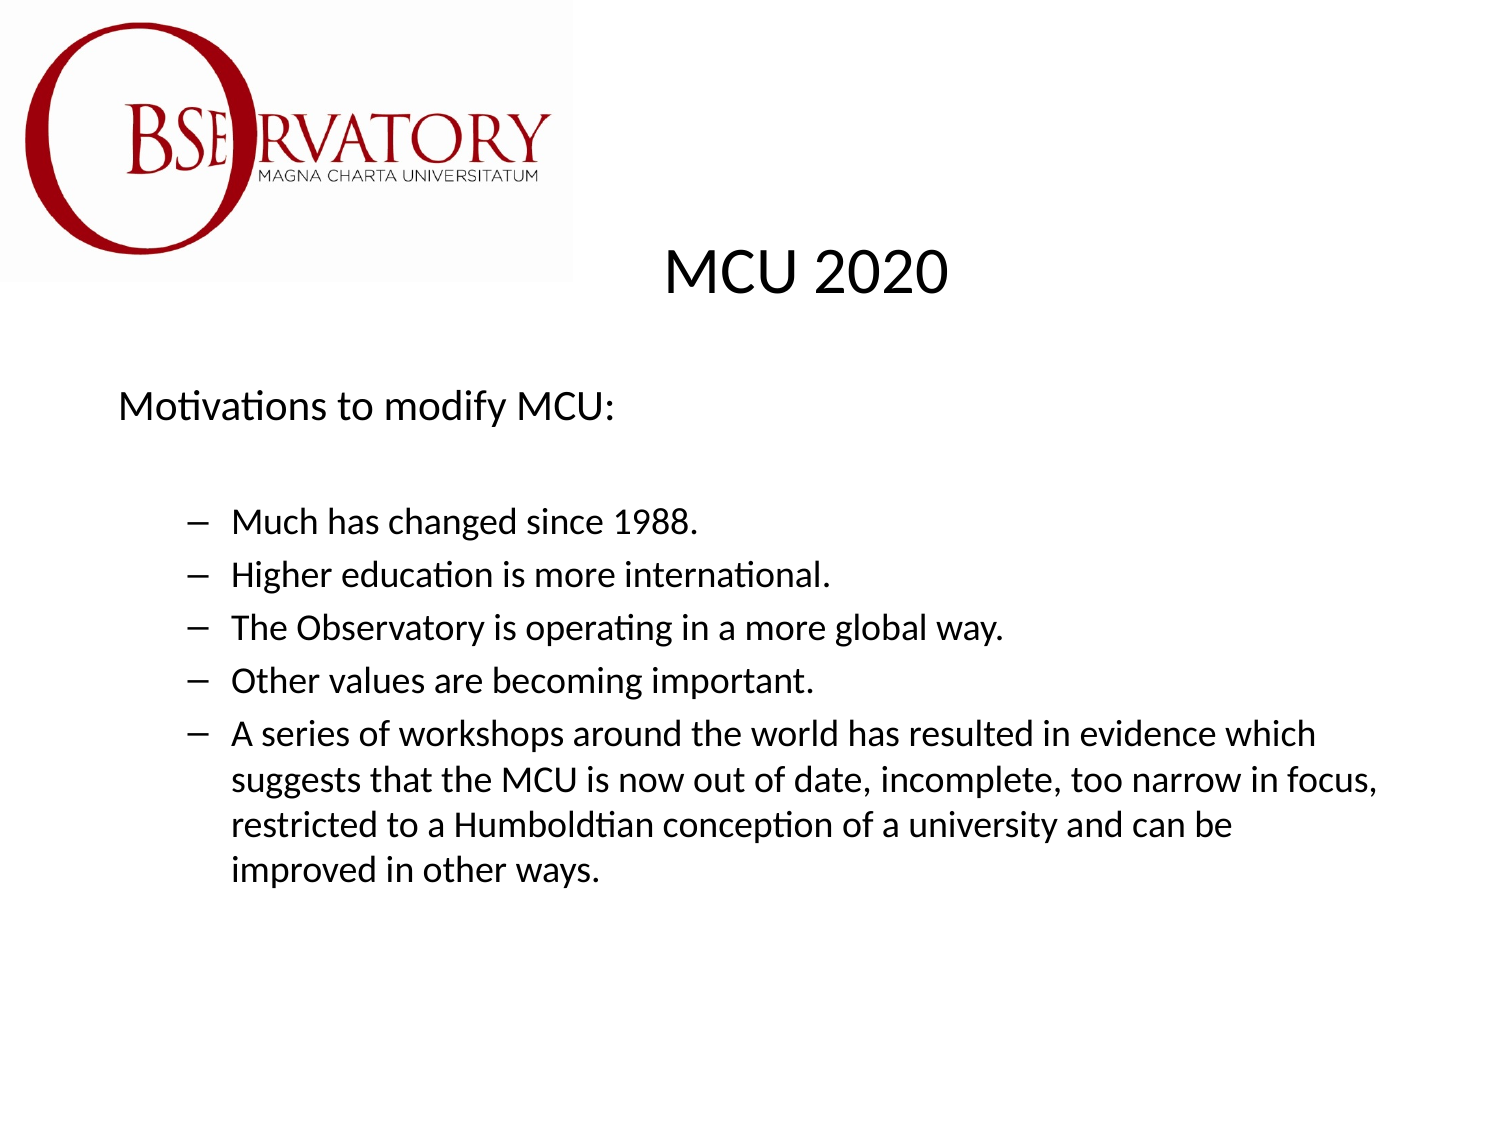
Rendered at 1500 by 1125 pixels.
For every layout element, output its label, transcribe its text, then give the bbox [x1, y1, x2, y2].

picture [0, 0, 573, 282]
title MCU 2020 [159, 219, 1454, 383]
list Motivations to modify MCU: Much has changed since 1988. Higher education is more international. The Observatory is operating in a more global way. Other values are becoming important. A series of workshops around the world has resulted in evidence which suggests that the MCU is now out of date, incomplete, too narrow in focus, restricted to a Humboldtian conception of a university and can be improved in other ways. [103, 369, 1397, 905]
